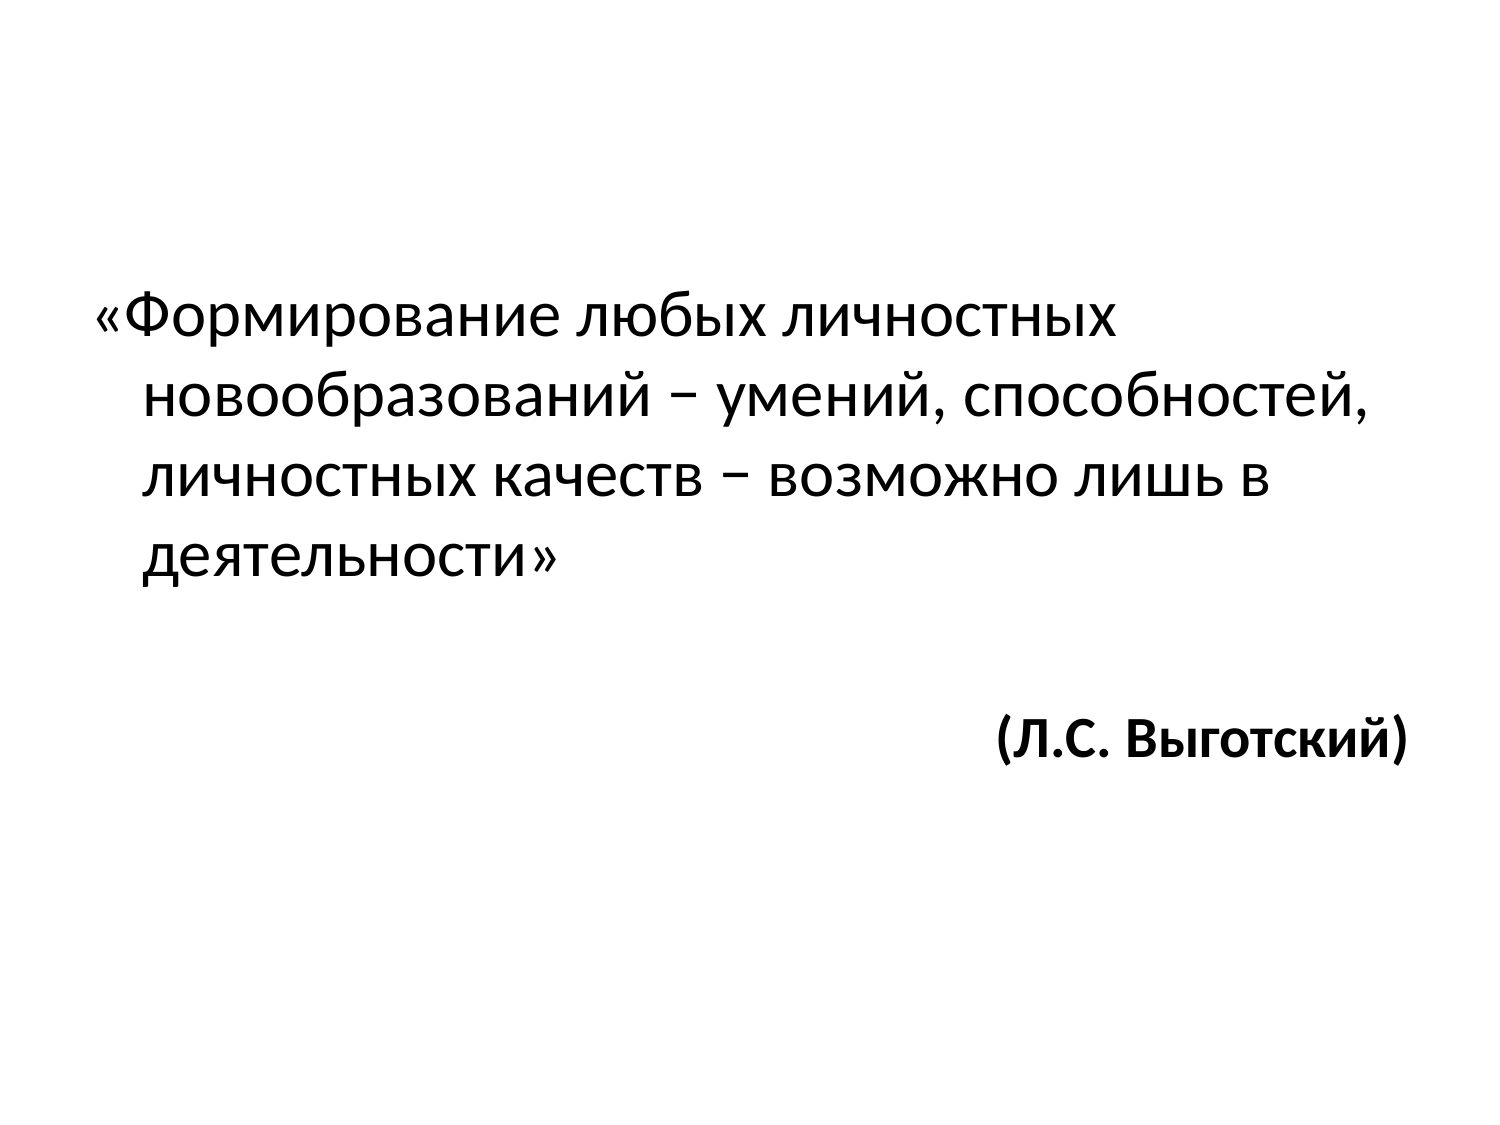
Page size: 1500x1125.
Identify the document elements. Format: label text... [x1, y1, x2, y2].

list «Формирование любых личностных новообразований − умений, способностей, личностных качеств − возможно лишь в деятельности» (Л.С. Выготский) [75, 262, 1425, 1005]
